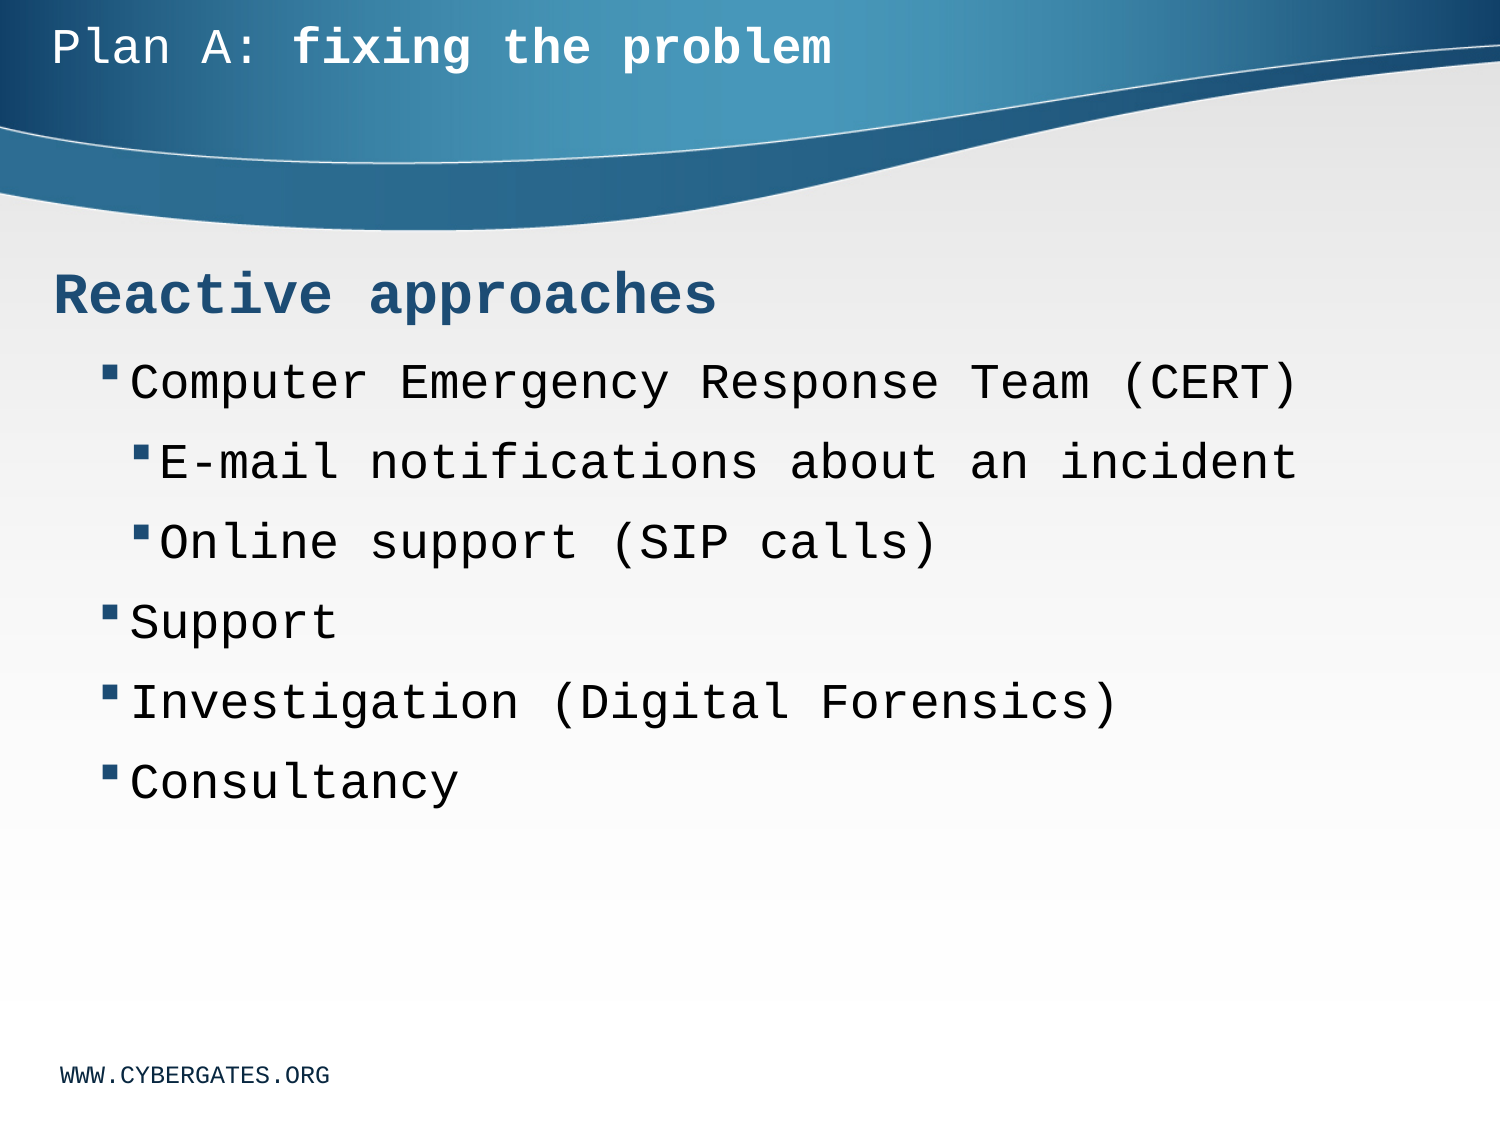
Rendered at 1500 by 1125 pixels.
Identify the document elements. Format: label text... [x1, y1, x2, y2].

text_box Reactive approaches [53, 260, 1390, 320]
picture [0, 0, 1500, 1125]
footer WWW.CYBERGATES.ORG [45, 1051, 1452, 1093]
text_box Computer Emergency Response Team (CERT) E-mail notifications about an incident Online support (SIP calls) Support Investigation (Digital Forensics) Consultancy [52, 341, 1390, 1051]
title Plan A: fixing the problem [51, 10, 1390, 110]
